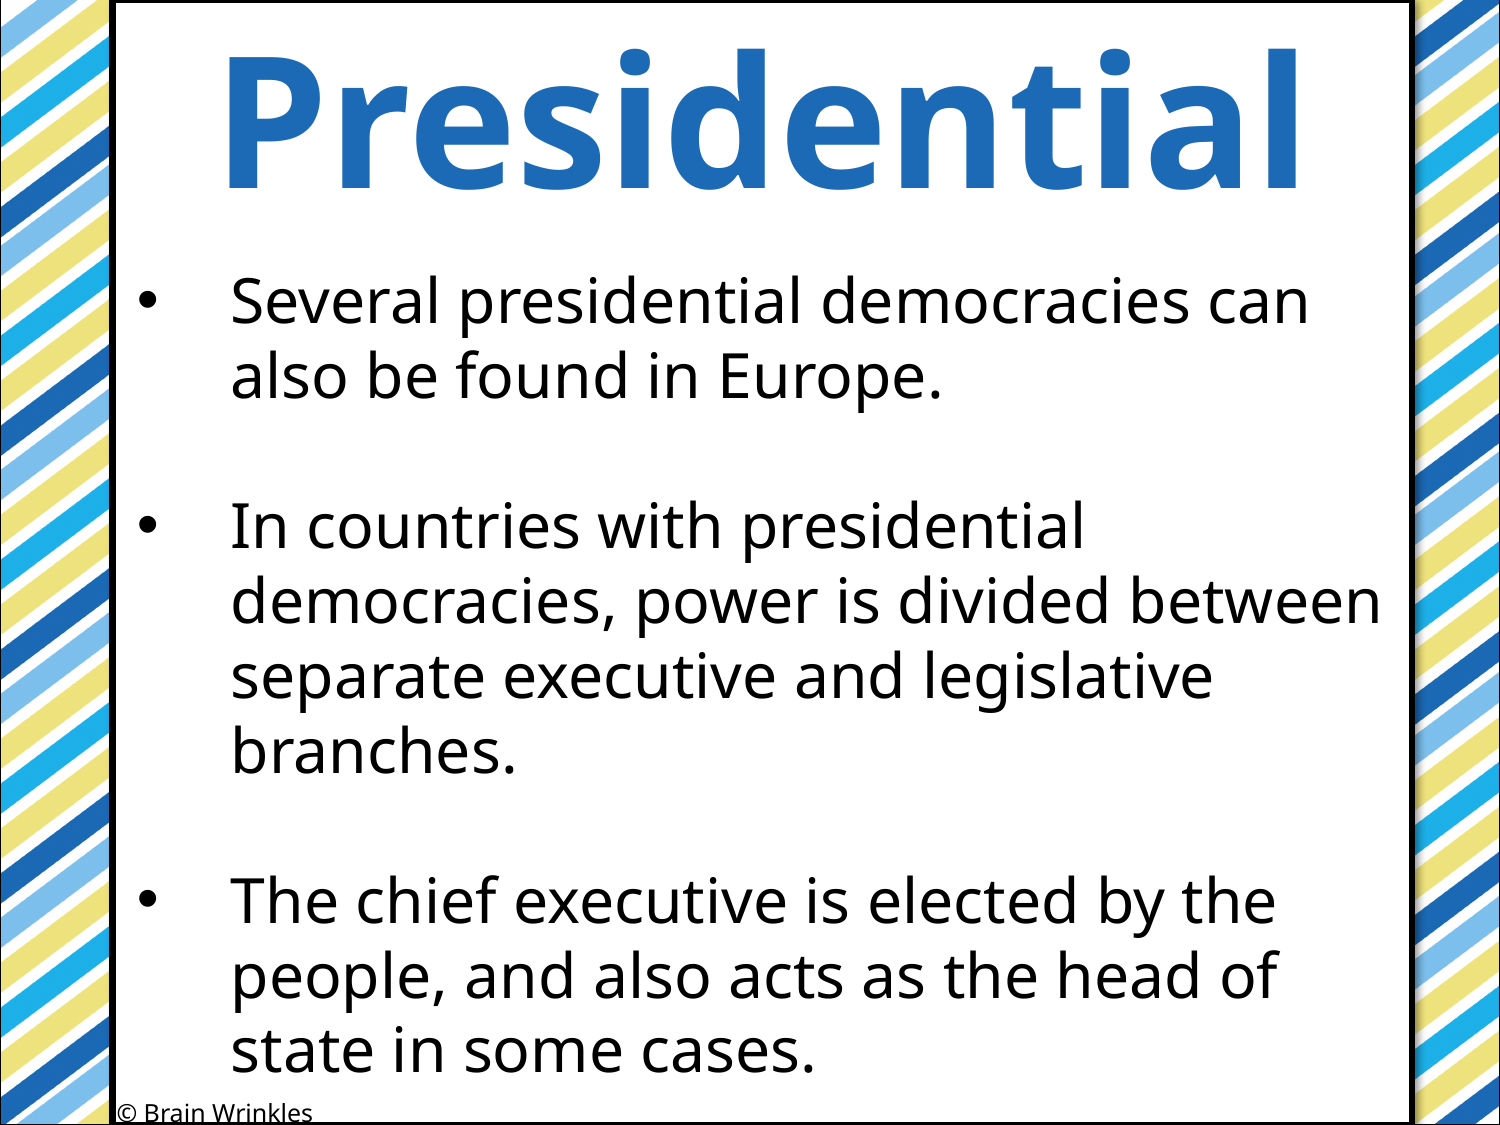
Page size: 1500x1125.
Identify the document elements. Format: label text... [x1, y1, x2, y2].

text_box Presidential [202, 0, 1323, 232]
text_box [0, 0, 111, 1125]
text_box Several presidential democracies can also be found in Europe. In countries with presidential democracies, power is divided between separate executive and legislative branches. The chief executive is elected by the people, and also acts as the head of state in some cases. [122, 253, 1402, 1093]
text_box [111, 0, 1413, 1125]
text_box © Brain Wrinkles [101, 1090, 538, 1125]
text_box [1420, 0, 1500, 1125]
